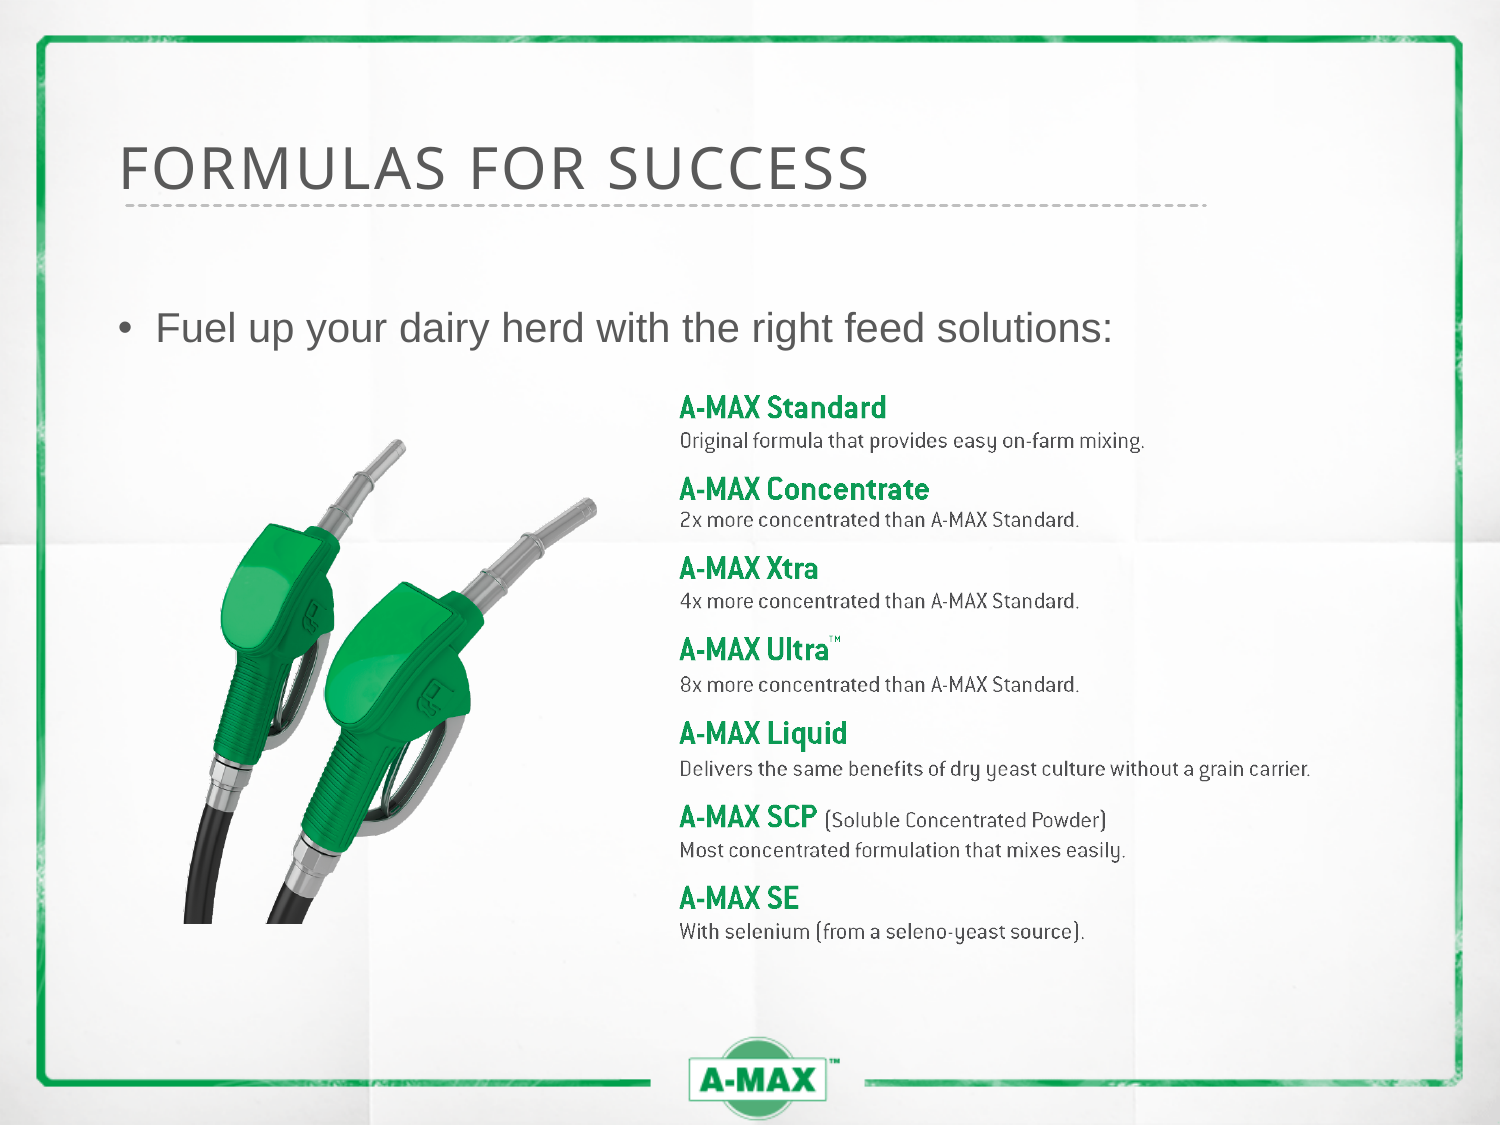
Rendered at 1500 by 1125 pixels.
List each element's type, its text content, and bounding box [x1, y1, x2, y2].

picture [0, 0, 1500, 1125]
title Formulas for success [103, 59, 1397, 278]
text_box Fuel up your dairy herd with the right feed solutions: [103, 299, 1397, 1014]
